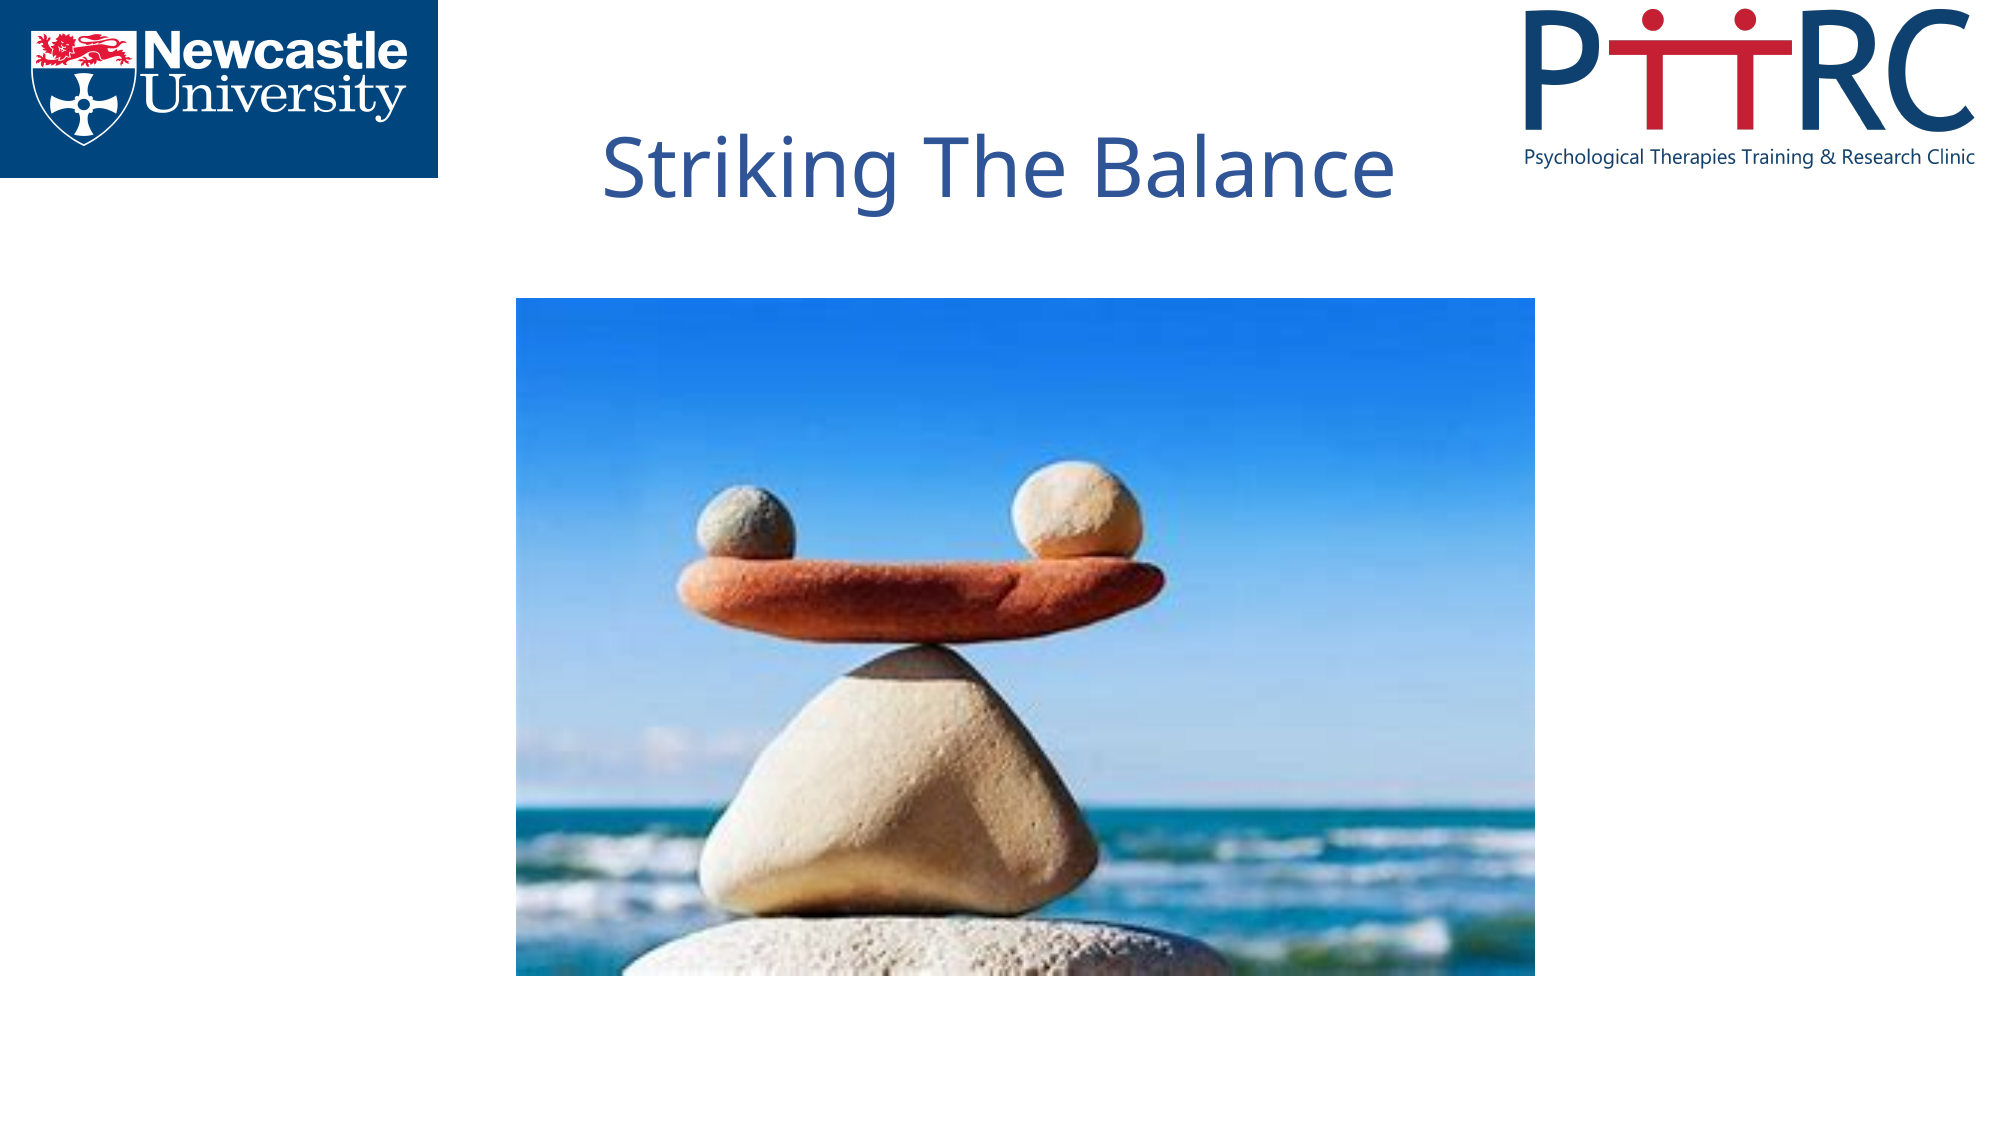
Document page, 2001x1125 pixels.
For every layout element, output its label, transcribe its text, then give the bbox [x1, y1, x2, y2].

picture [516, 298, 1535, 976]
picture [0, 0, 438, 178]
picture [1518, 6, 1982, 171]
title Striking The Balance [446, 117, 1554, 224]
